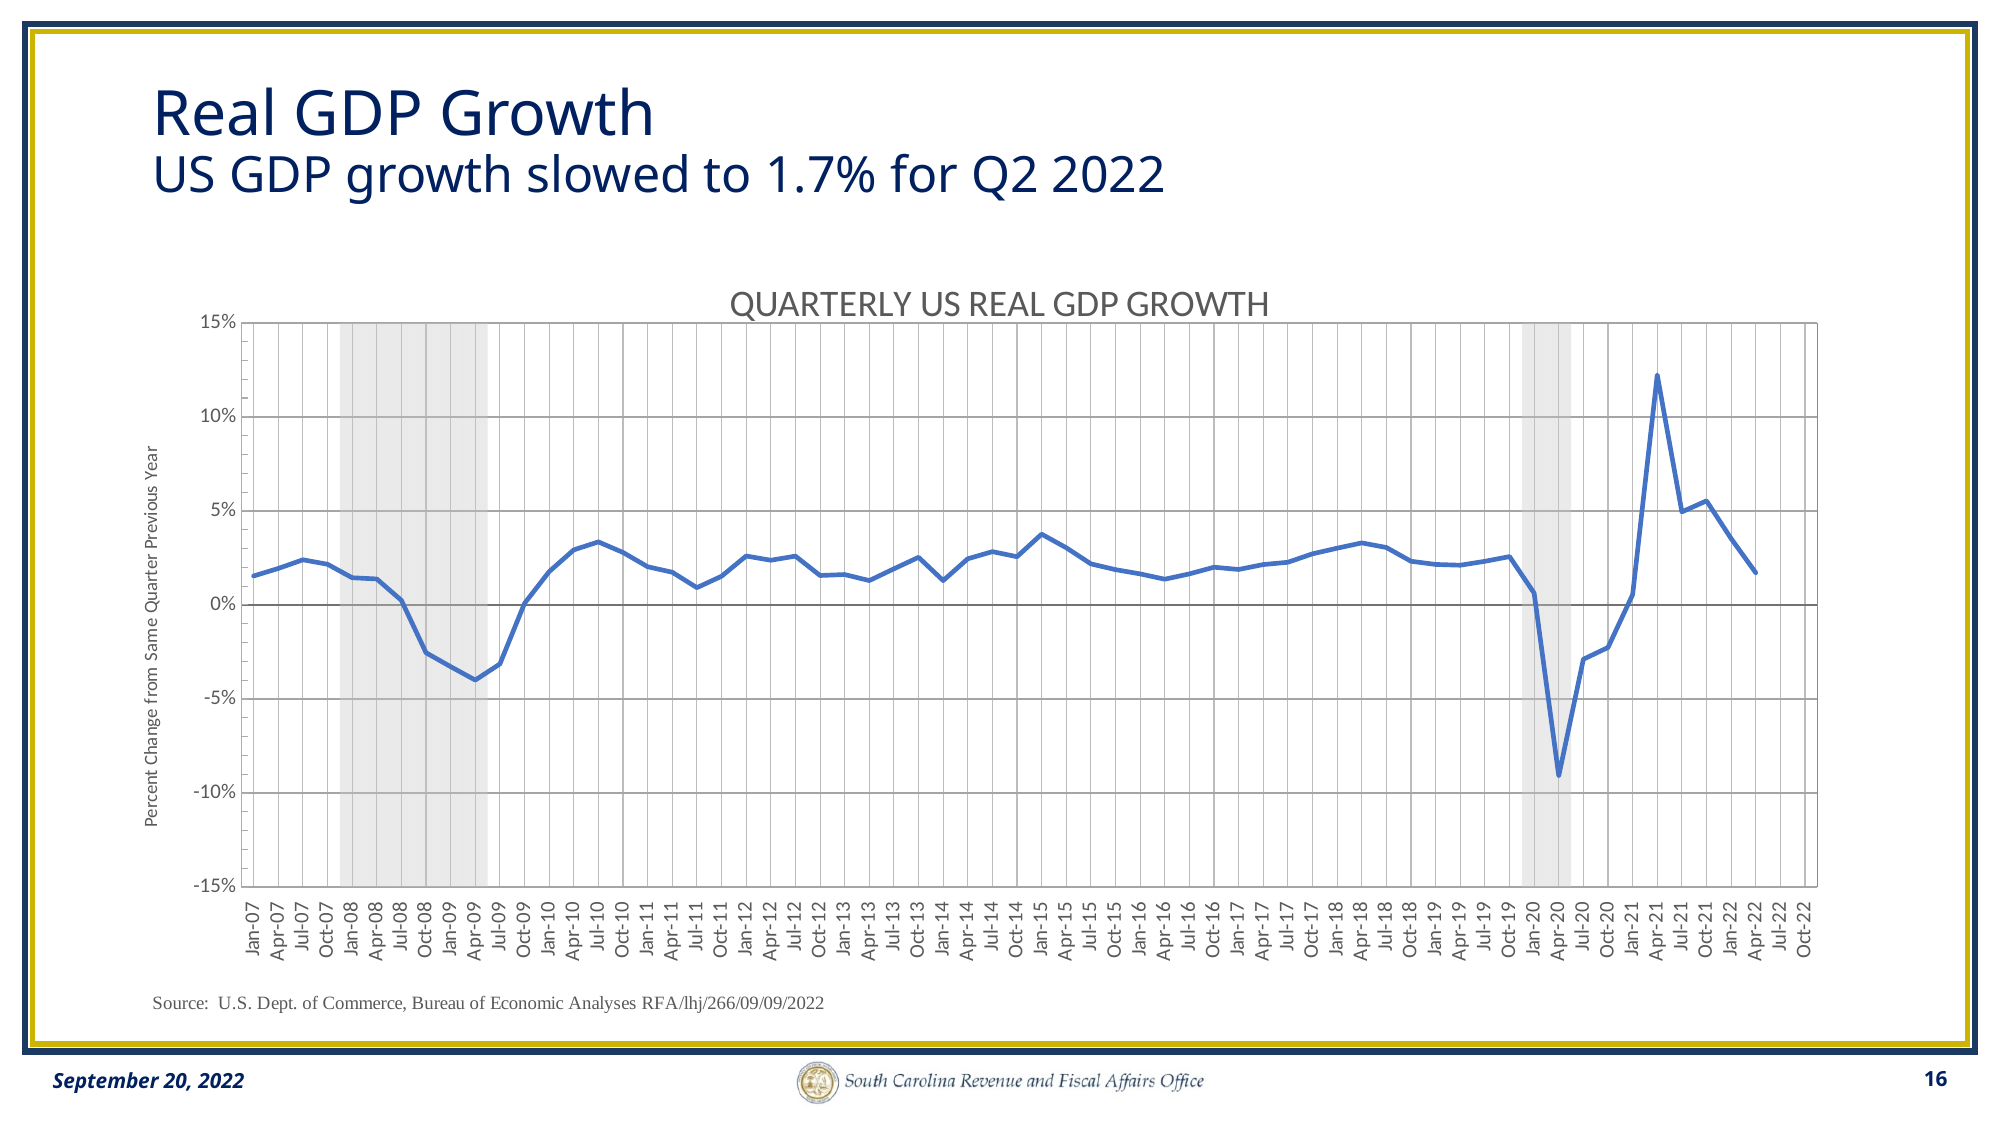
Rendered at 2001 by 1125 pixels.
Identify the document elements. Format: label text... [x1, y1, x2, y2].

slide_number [37, 1050, 488, 1110]
chart [137, 253, 1863, 1014]
slide_number 16 [1512, 1049, 1963, 1110]
title Real GDP Growth US GDP growth slowed to 1.7% for Q2 2022 [137, 59, 1863, 225]
picture [792, 1057, 1208, 1108]
